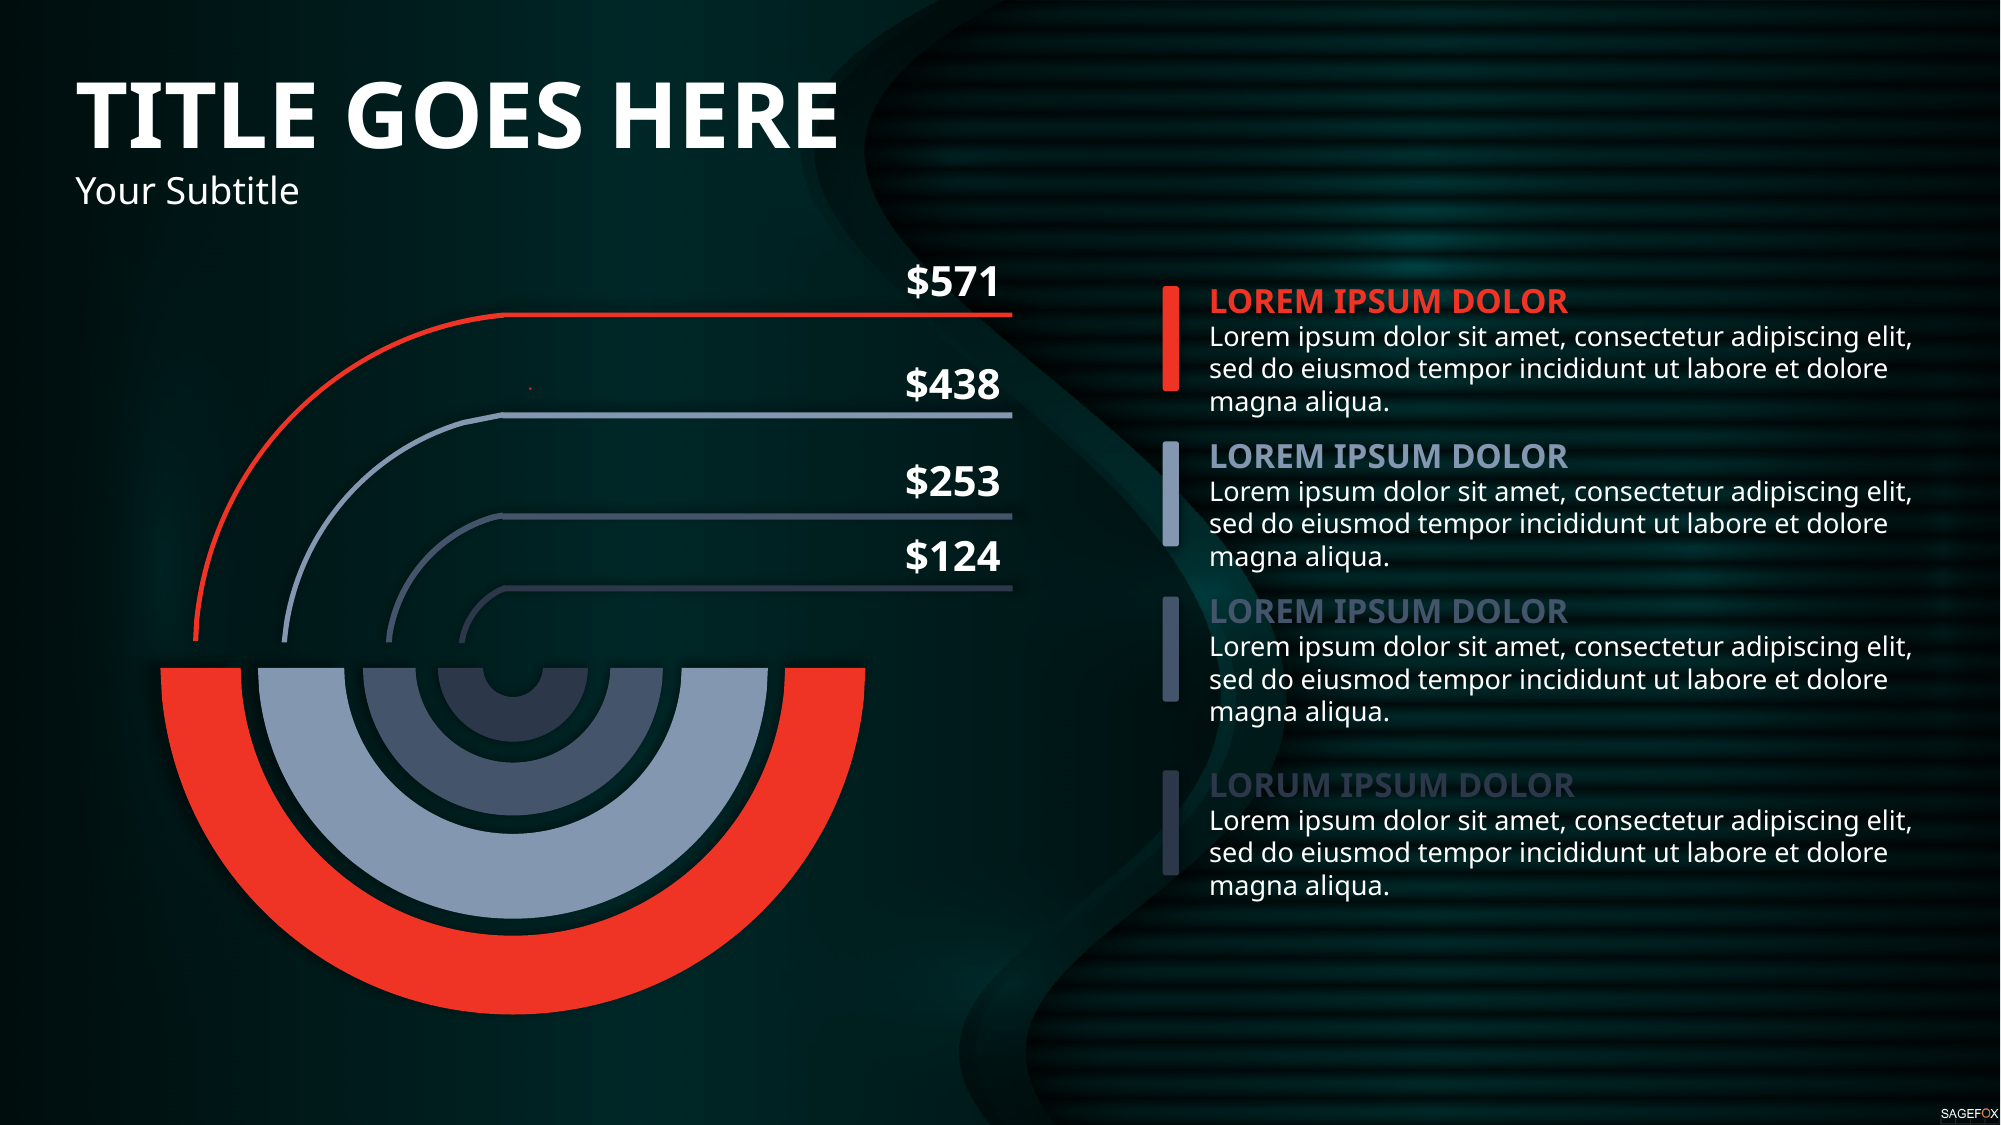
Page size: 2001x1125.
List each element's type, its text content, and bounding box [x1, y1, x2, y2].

text_box [384, 511, 1014, 644]
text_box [1194, 583, 1939, 736]
text_box $253 [871, 450, 1035, 511]
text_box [1194, 757, 1939, 910]
text_box [1161, 440, 1180, 548]
picture [0, 0, 2001, 1125]
text_box [1161, 285, 1180, 393]
text_box [361, 666, 664, 817]
text_box $571 [872, 249, 1036, 310]
text_box $124 [871, 524, 1035, 585]
text_box $438 [871, 352, 1035, 413]
text_box [256, 666, 769, 920]
text_box TITLE GOES HERE Your Subtitle [60, 49, 1036, 220]
text_box [192, 311, 1014, 642]
text_box [280, 410, 1014, 644]
text_box [1161, 769, 1180, 877]
text_box [436, 666, 589, 743]
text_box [1194, 272, 1939, 426]
text_box [1161, 595, 1180, 703]
text_box [457, 583, 1014, 645]
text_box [1194, 428, 1939, 581]
text_box [159, 666, 867, 1016]
